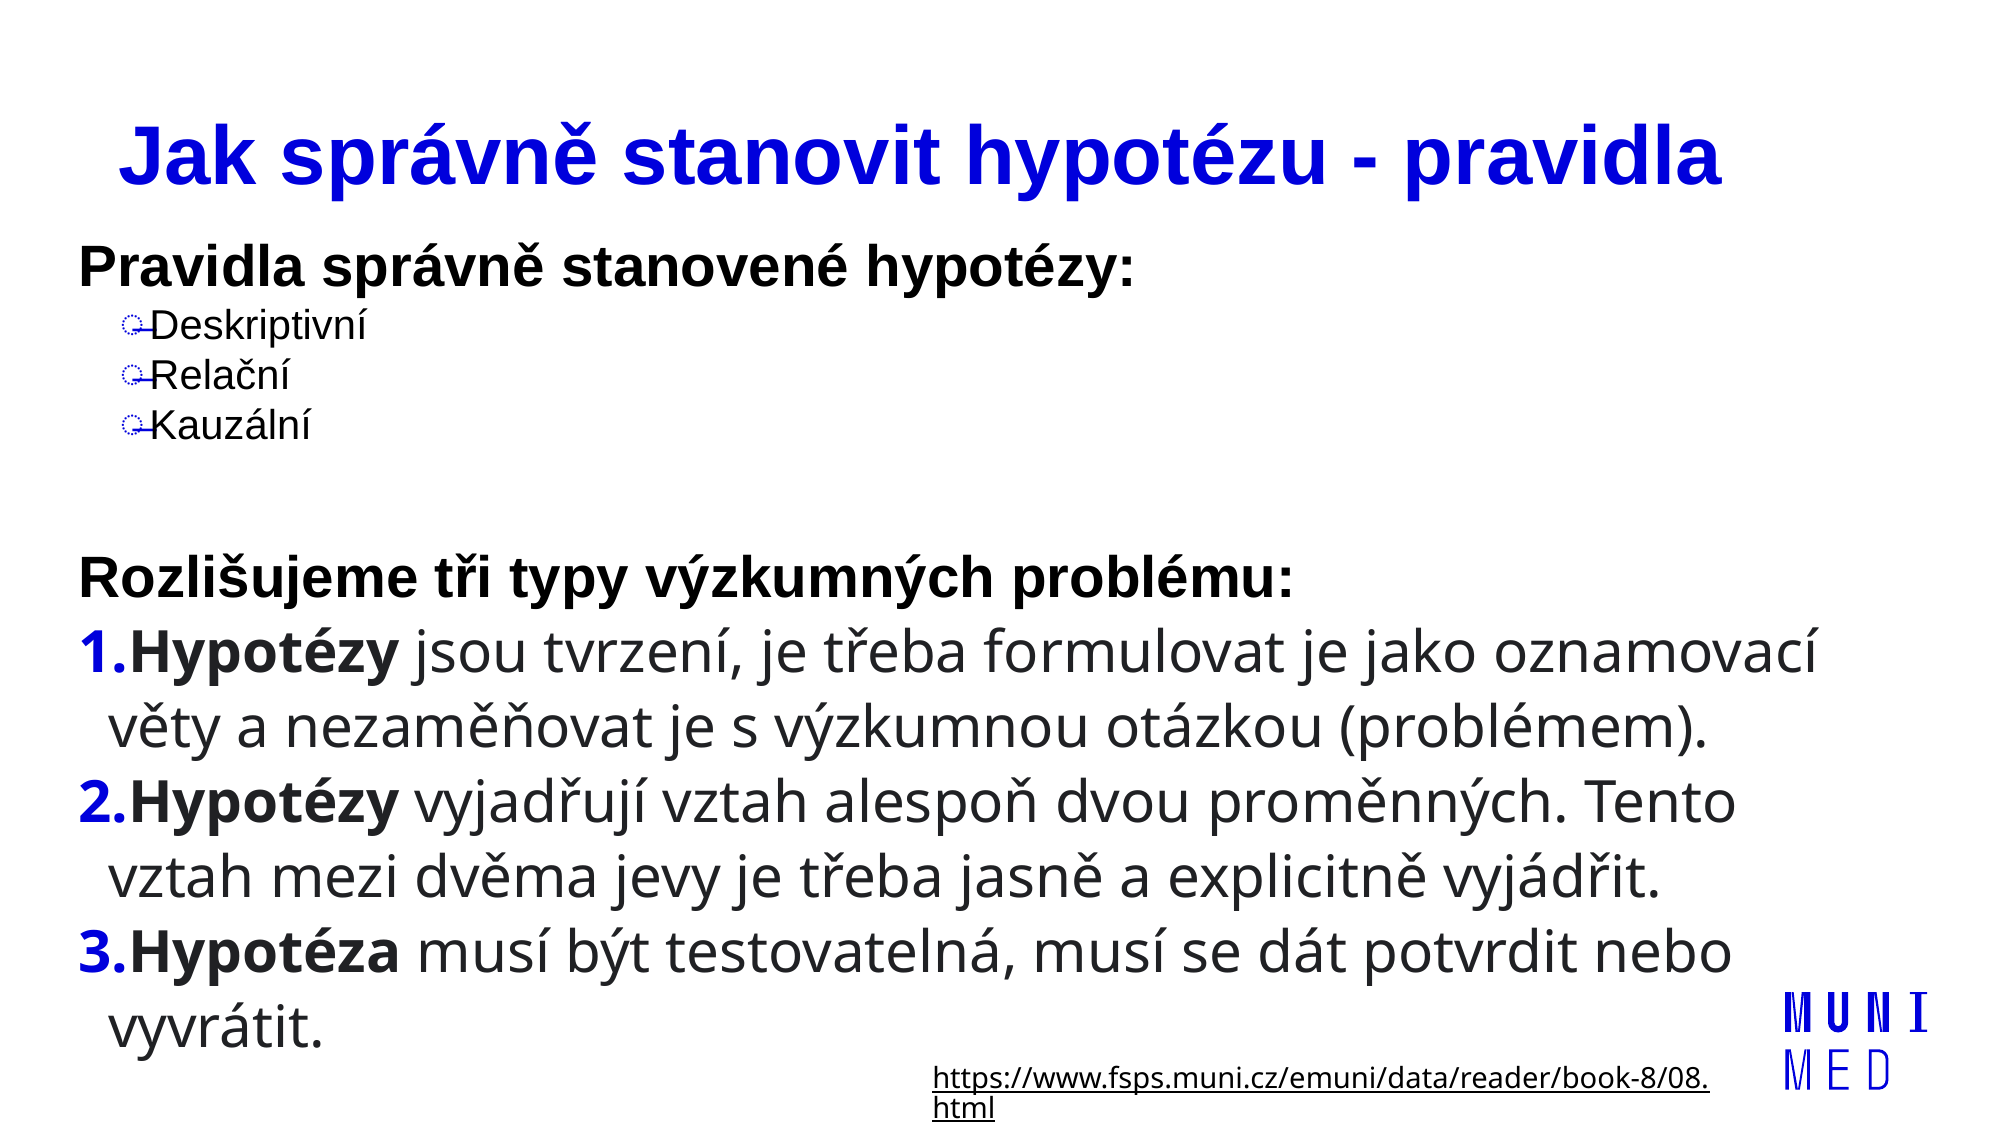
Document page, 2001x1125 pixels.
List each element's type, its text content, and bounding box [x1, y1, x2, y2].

text_box https://www.fsps.muni.cz/emuni/data/reader/book-8/08.html [917, 1052, 1742, 1125]
title Jak správně stanovit hypotézu - pravidla [118, 118, 1883, 193]
list Pravidla správně stanovené hypotézy: Deskriptivní Relační Kauzální Rozlišujeme tři typy výzkumných problému: Hypotézy jsou tvrzení, je třeba formulovat je jako oznamovací věty a nezaměňovat je s výzkumnou otázkou (problémem). Hypotézy vyjadřují vztah alespoň dvou proměnných. Tento vztah mezi dvěma jevy je třeba jasně a explicitně vyjádřit. Hypotéza musí být testovatelná, musí se dát potvrdit nebo vyvrátit. [66, 222, 1883, 903]
